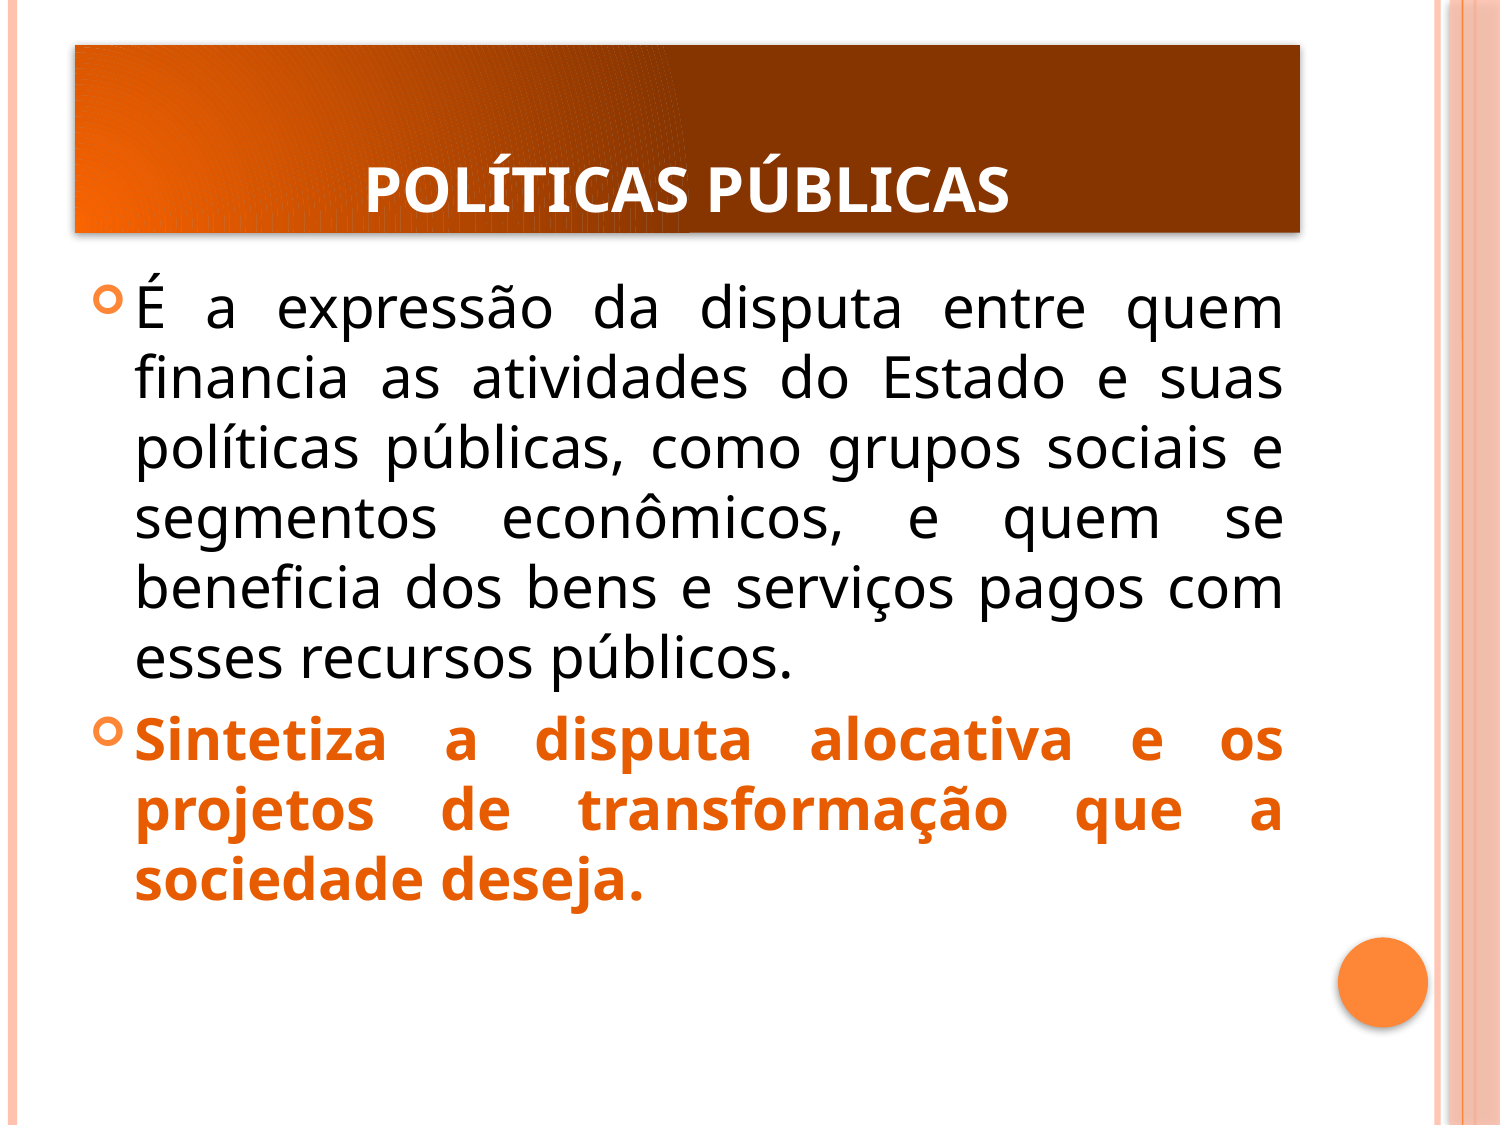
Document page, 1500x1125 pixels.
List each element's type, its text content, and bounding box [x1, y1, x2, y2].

list É a expressão da disputa entre quem financia as atividades do Estado e suas políticas públicas, como grupos sociais e segmentos econômicos, e quem se beneficia dos bens e serviços pagos com esses recursos públicos. Sintetiza a disputa alocativa e os projetos de transformação que a sociedade deseja. [75, 262, 1300, 1062]
title POLÍTICAS PÚBLICAS [75, 45, 1300, 233]
